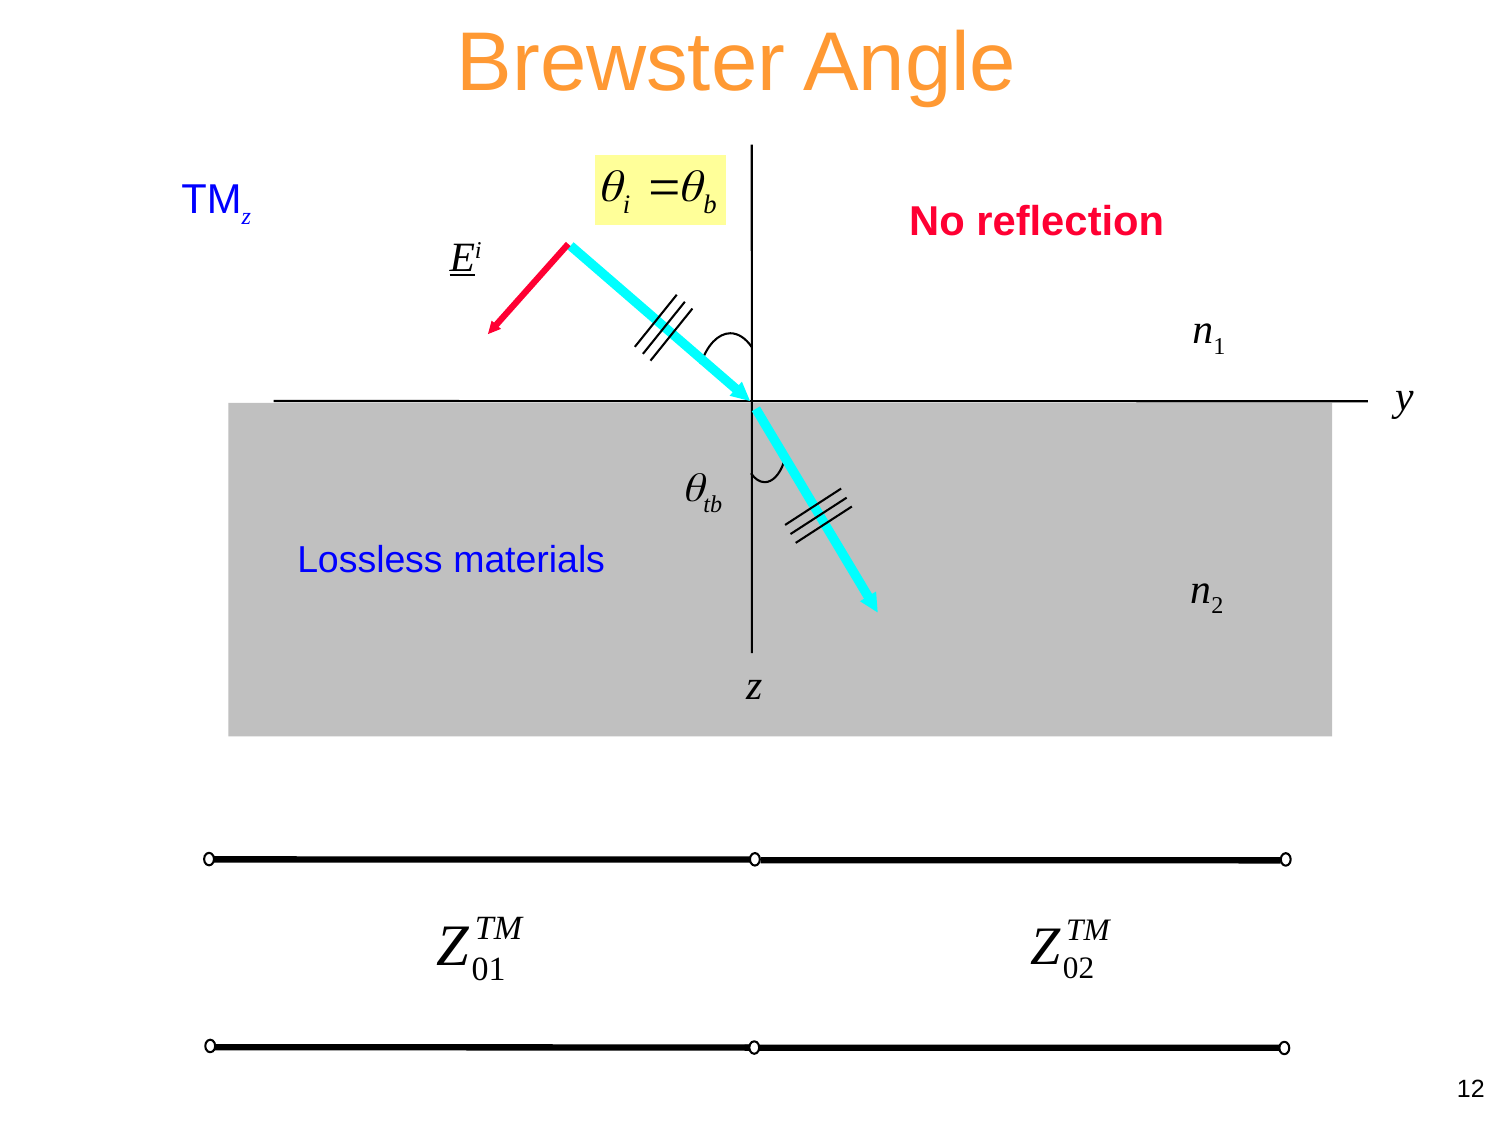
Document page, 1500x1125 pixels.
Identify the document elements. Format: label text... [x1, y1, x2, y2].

text_box [749, 1041, 760, 1054]
text_box [749, 853, 760, 866]
text_box TMz [166, 164, 222, 237]
text_box [1279, 1041, 1290, 1050]
text_box [1280, 853, 1291, 866]
text_box [204, 852, 215, 866]
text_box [1021, 905, 1126, 992]
text_box [205, 1039, 216, 1053]
text_box Brewster Angle [282, 0, 1191, 115]
slide_number 12 [1187, 1050, 1500, 1125]
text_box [426, 901, 554, 995]
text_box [228, 144, 1448, 737]
